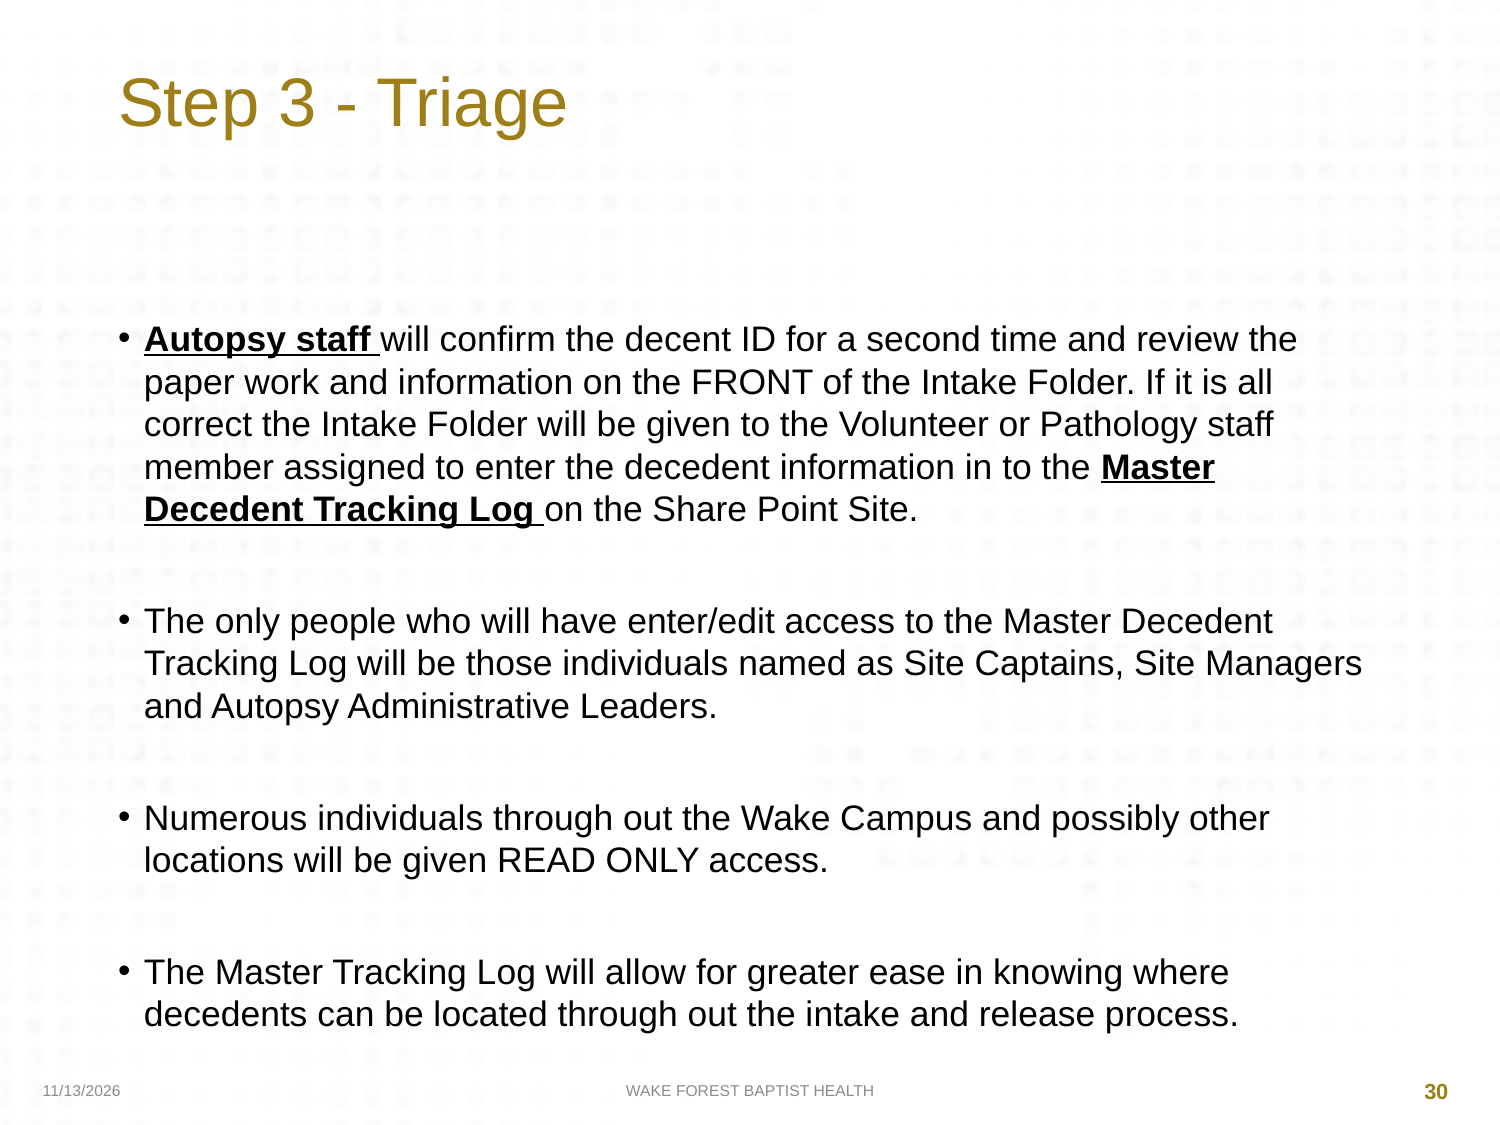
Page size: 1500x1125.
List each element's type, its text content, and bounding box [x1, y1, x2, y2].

list Autopsy staff will confirm the decent ID for a second time and review the paper work and information on the FRONT of the Intake Folder. If it is all correct the Intake Folder will be given to the Volunteer or Pathology staff member assigned to enter the decedent information in to the Master Decedent Tracking Log on the Share Point Site. The only people who will have enter/edit access to the Master Decedent Tracking Log will be those individuals named as Site Captains, Site Managers and Autopsy Administrative Leaders. Numerous individuals through out the Wake Campus and possibly other locations will be given READ ONLY access. The Master Tracking Log will allow for greater ease in knowing where decedents can be located through out the intake and release process. [103, 308, 1397, 1043]
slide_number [27, 1060, 366, 1121]
title Step 3 - Triage [103, 59, 1397, 207]
footer WAKE FOREST BAPTIST HEALTH [496, 1060, 1004, 1121]
slide_number 30 [1125, 1060, 1464, 1121]
